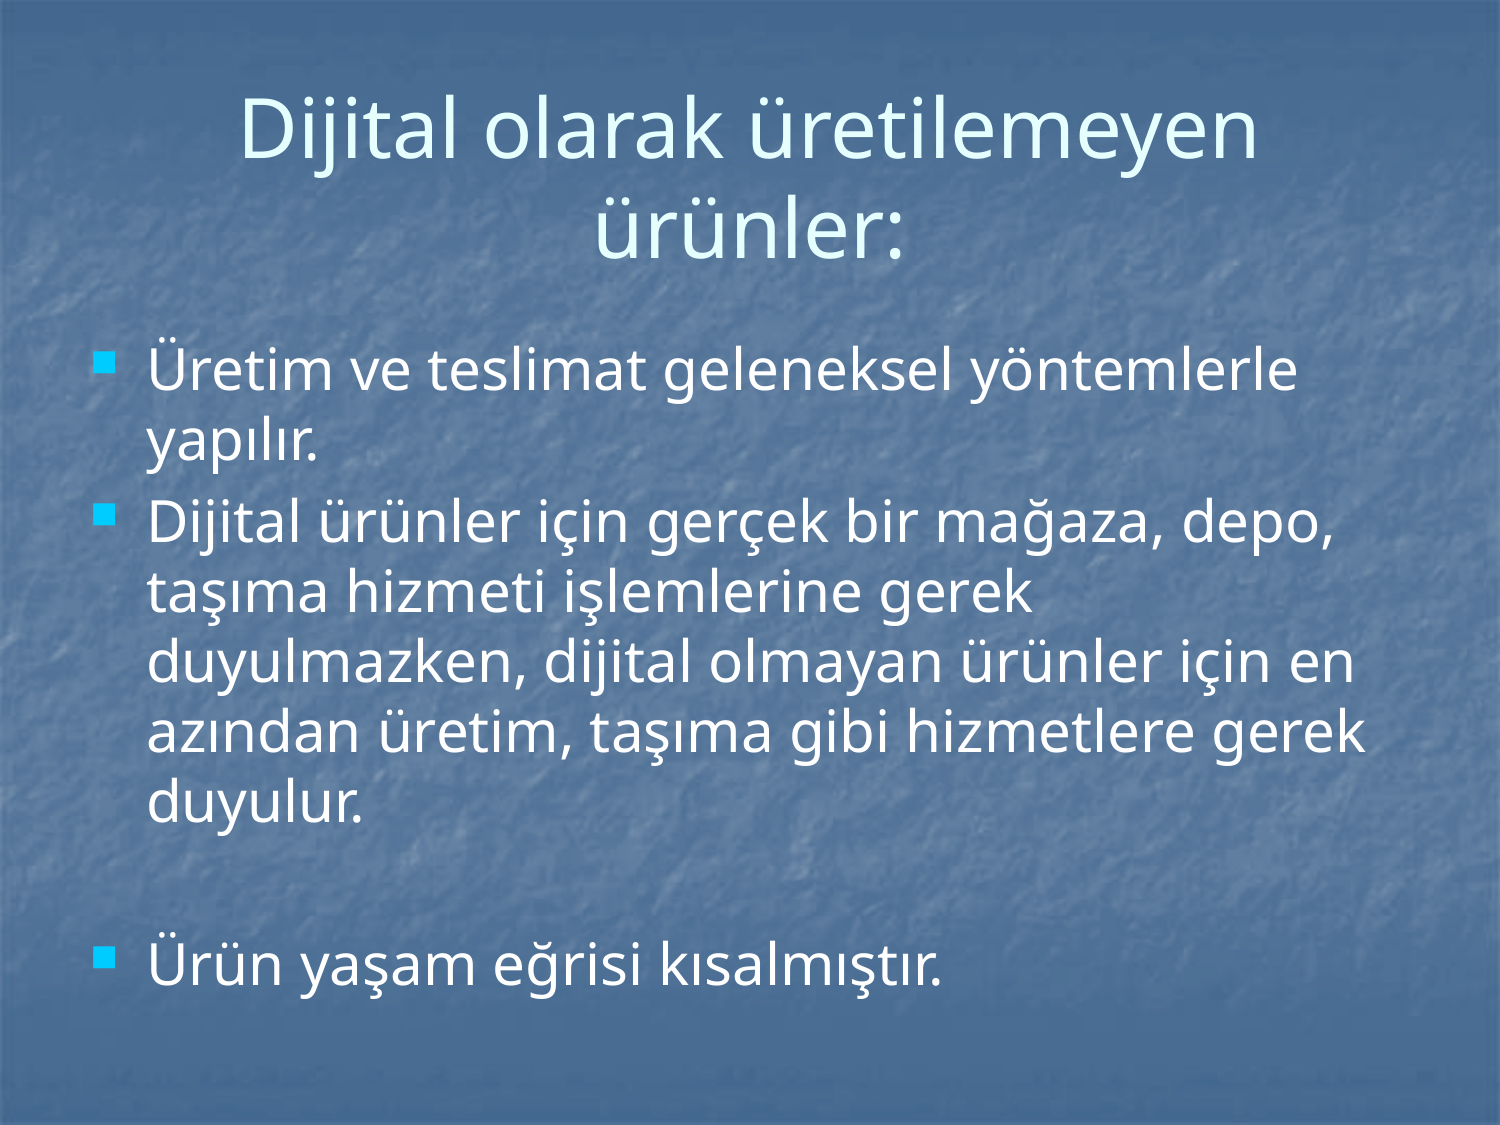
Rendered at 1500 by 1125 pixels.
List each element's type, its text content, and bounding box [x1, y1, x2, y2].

title Dijital olarak üretilemeyen ürünler: [74, 62, 1426, 288]
list Üretim ve teslimat geleneksel yöntemlerle yapılır. Dijital ürünler için gerçek bir mağaza, depo, taşıma hizmeti işlemlerine gerek duyulmazken, dijital olmayan ürünler için en azından üretim, taşıma gibi hizmetlere gerek duyulur. Ürün yaşam eğrisi kısalmıştır. [74, 324, 1426, 1001]
